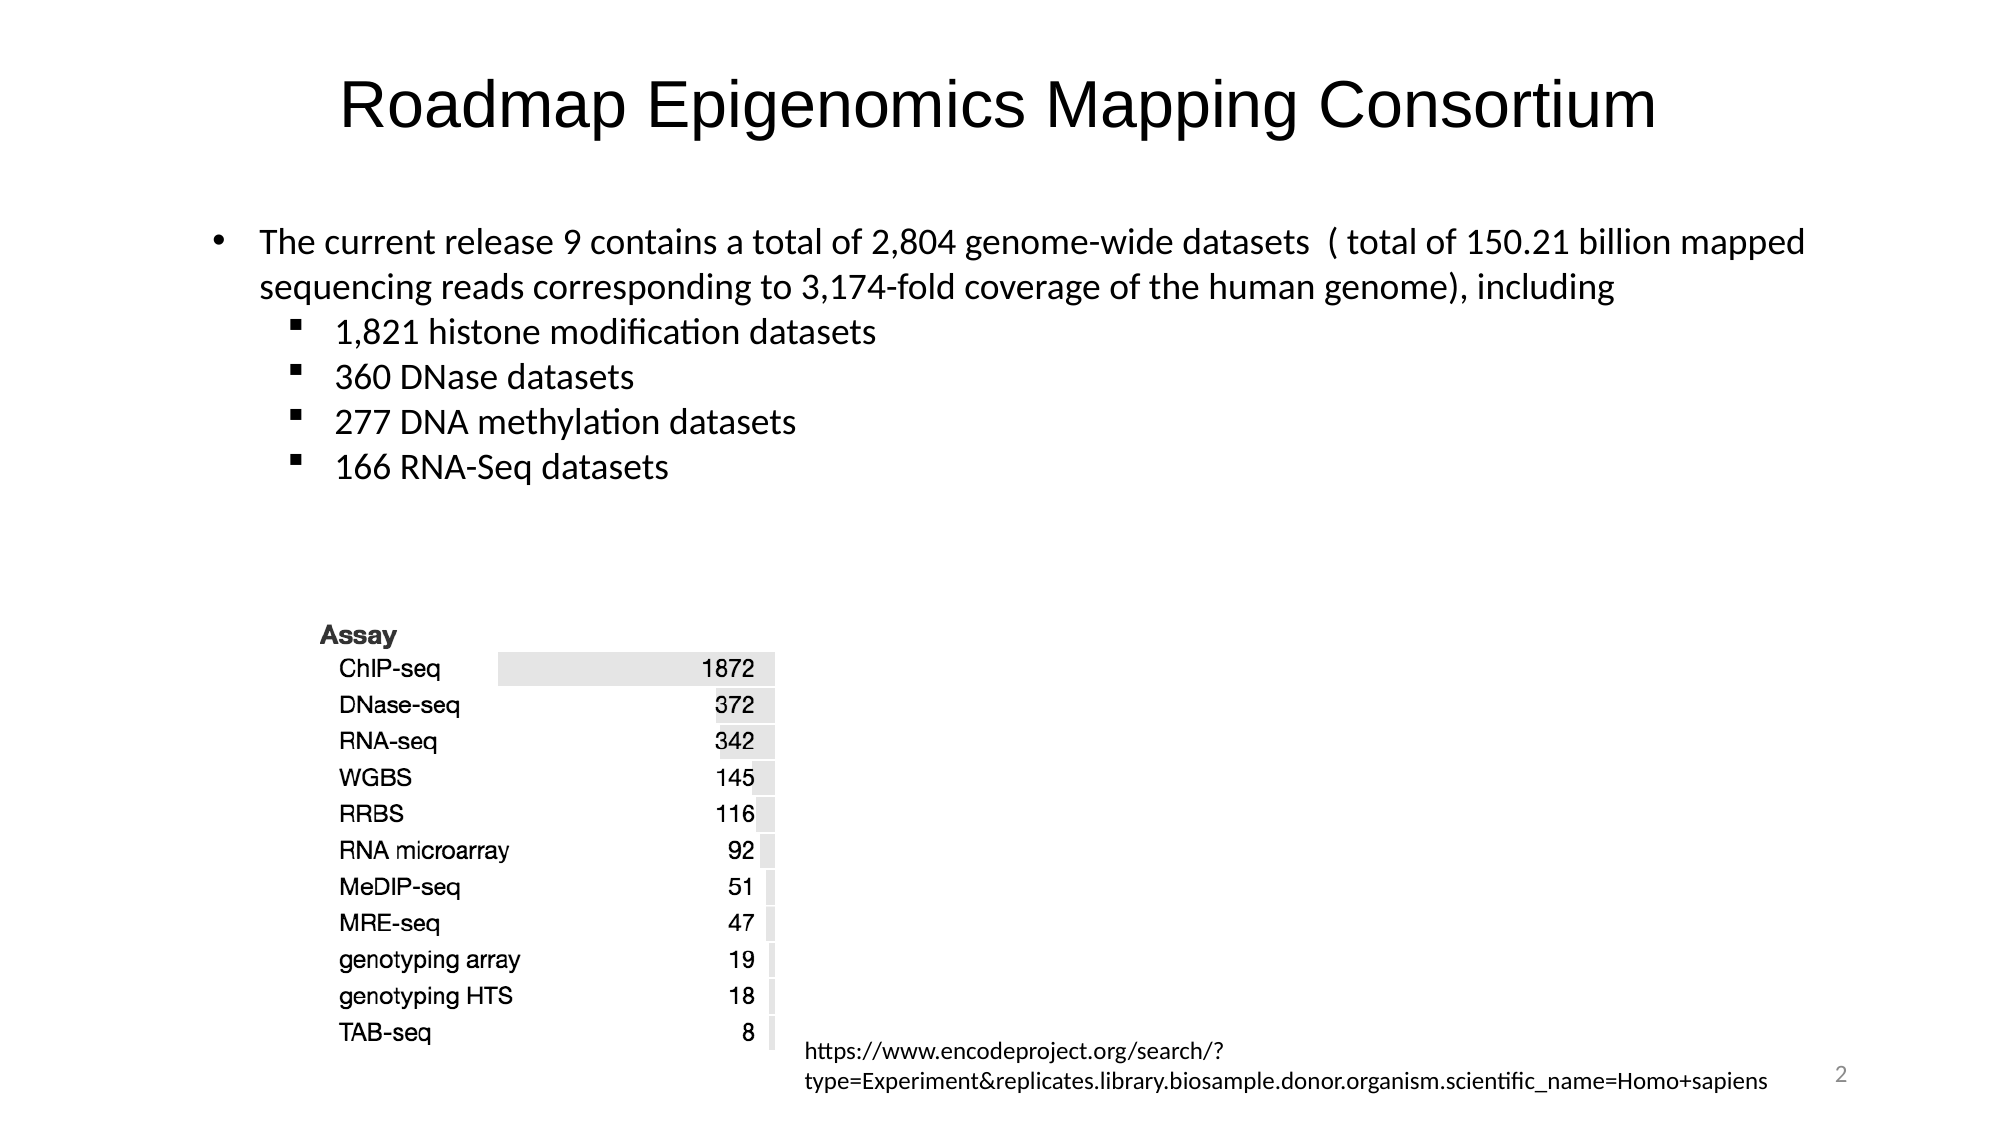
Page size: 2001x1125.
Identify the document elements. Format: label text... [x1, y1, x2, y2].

picture [310, 613, 790, 1065]
text_box https://www.encodeproject.org/search/?type=Experiment&replicates.library.biosample.donor.organism.scientific_name=Homo+sapiens [789, 1026, 1790, 1102]
slide_number 2 [1412, 1042, 1863, 1103]
title Roadmap Epigenomics Mapping Consortium [137, 49, 1863, 243]
text_box The current release 9 contains a total of 2,804 genome-wide datasets ( total of 150.21 billion mapped sequencing reads corresponding to 3,174-fold coverage of the human genome), including 1,821 histone modification datasets 360 DNase datasets 277 DNA methylation datasets 166 RNA-Seq datasets [197, 209, 1863, 495]
